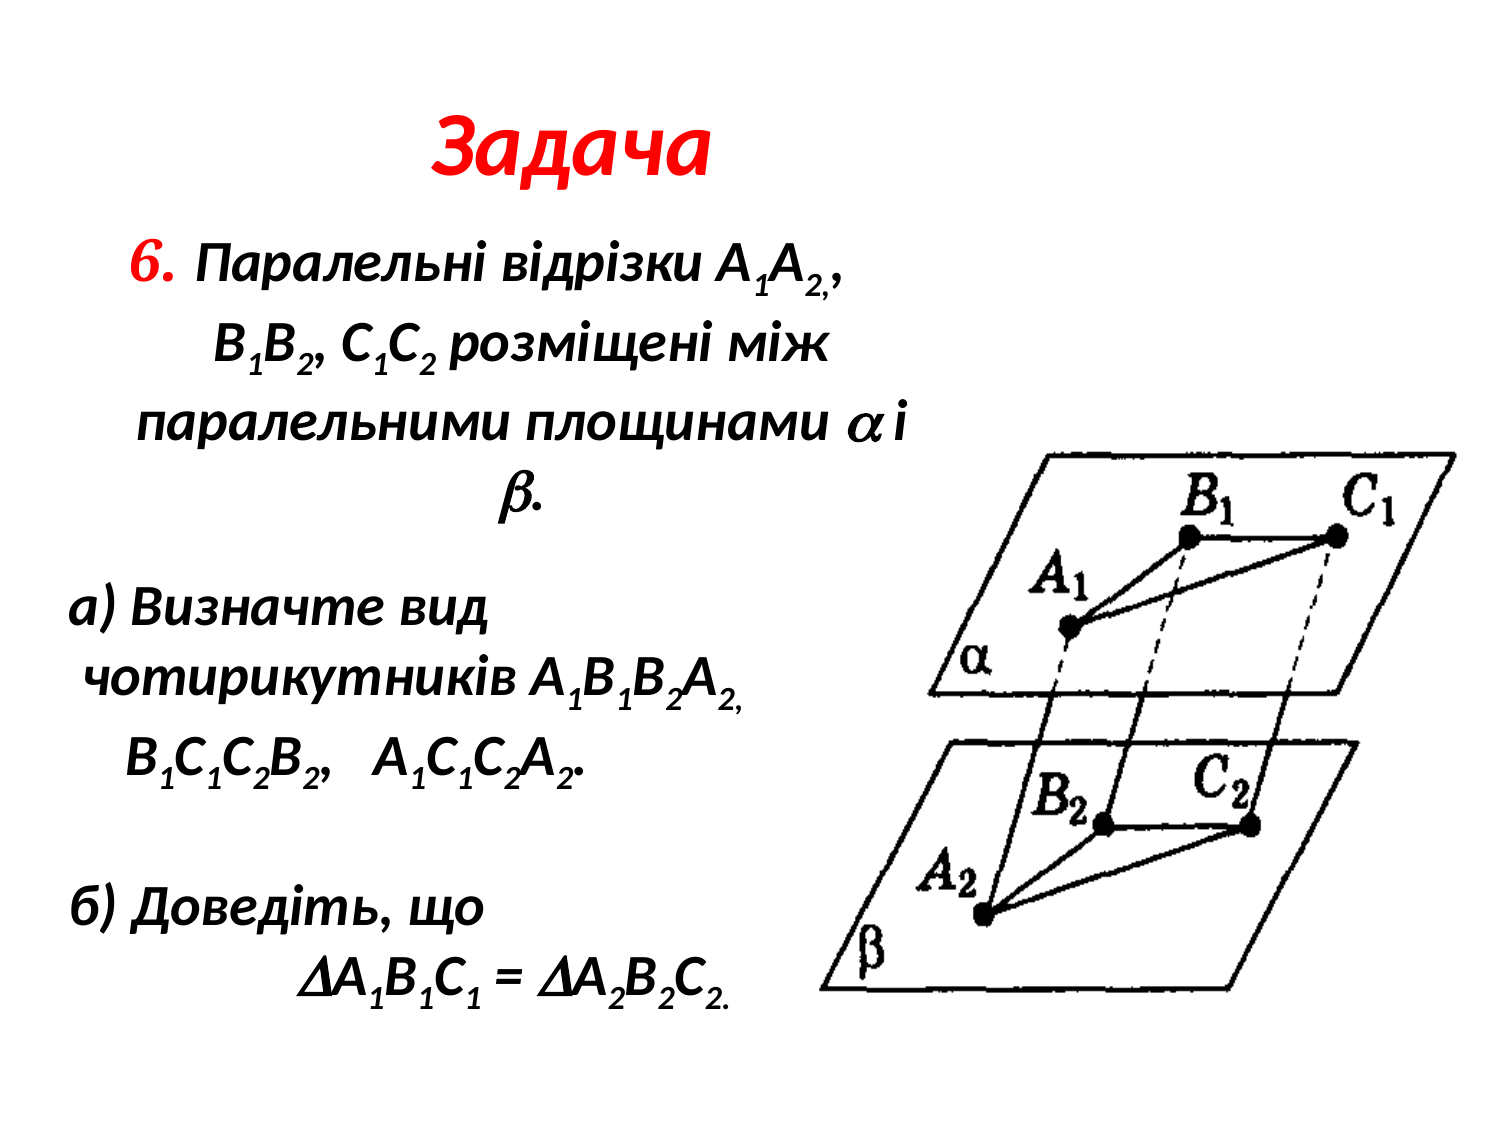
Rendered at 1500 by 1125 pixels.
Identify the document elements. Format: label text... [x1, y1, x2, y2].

text_box 6. Паралельні відрізки А1А2,, В1B2, С1С2 розміщені між паралельними площинами  і . а) Визначте вид чотирикутників А1В1B2A2, В1С1C2В2, А1C1С2A2. б) Доведіть, що А1В1С1 = А2B2С2. [54, 215, 934, 1024]
text_box Задача [415, 76, 782, 202]
picture [808, 441, 1461, 1053]
